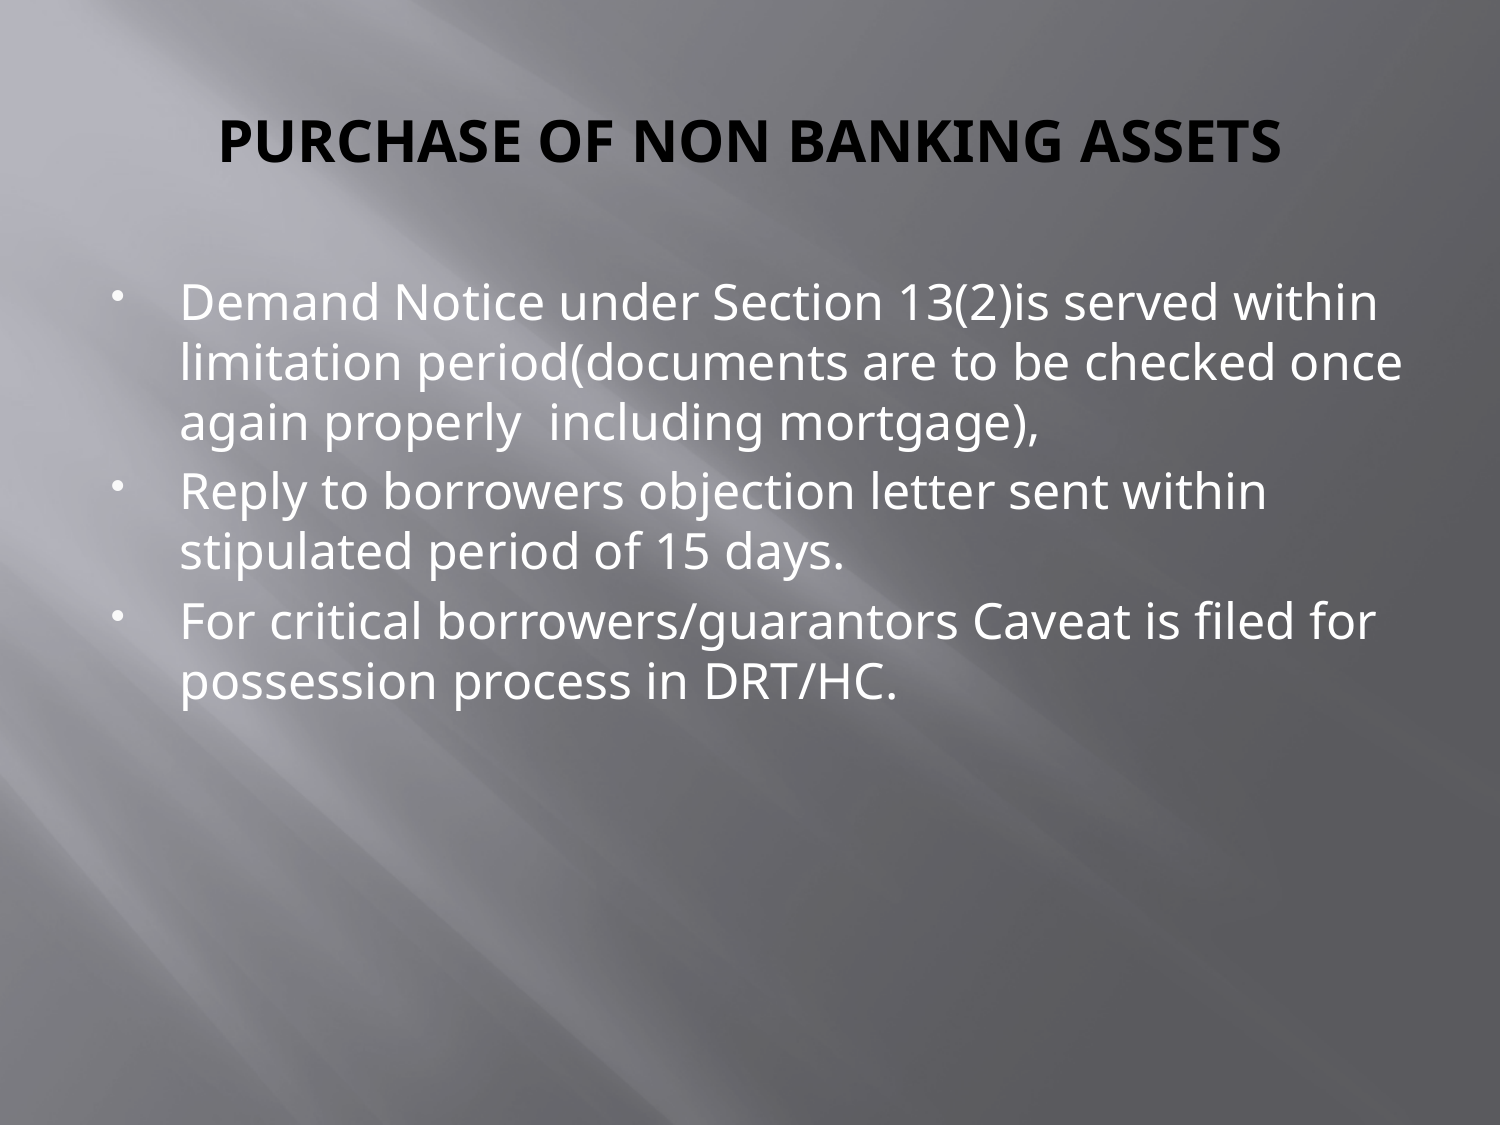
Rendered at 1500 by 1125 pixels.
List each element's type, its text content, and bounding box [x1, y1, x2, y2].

title PURCHASE OF NON BANKING ASSETS [75, 45, 1425, 233]
list Demand Notice under Section 13(2)is served within limitation period(documents are to be checked once again properly including mortgage), Reply to borrowers objection letter sent within stipulated period of 15 days. For critical borrowers/guarantors Caveat is filed for possession process in DRT/HC. [75, 262, 1425, 1035]
